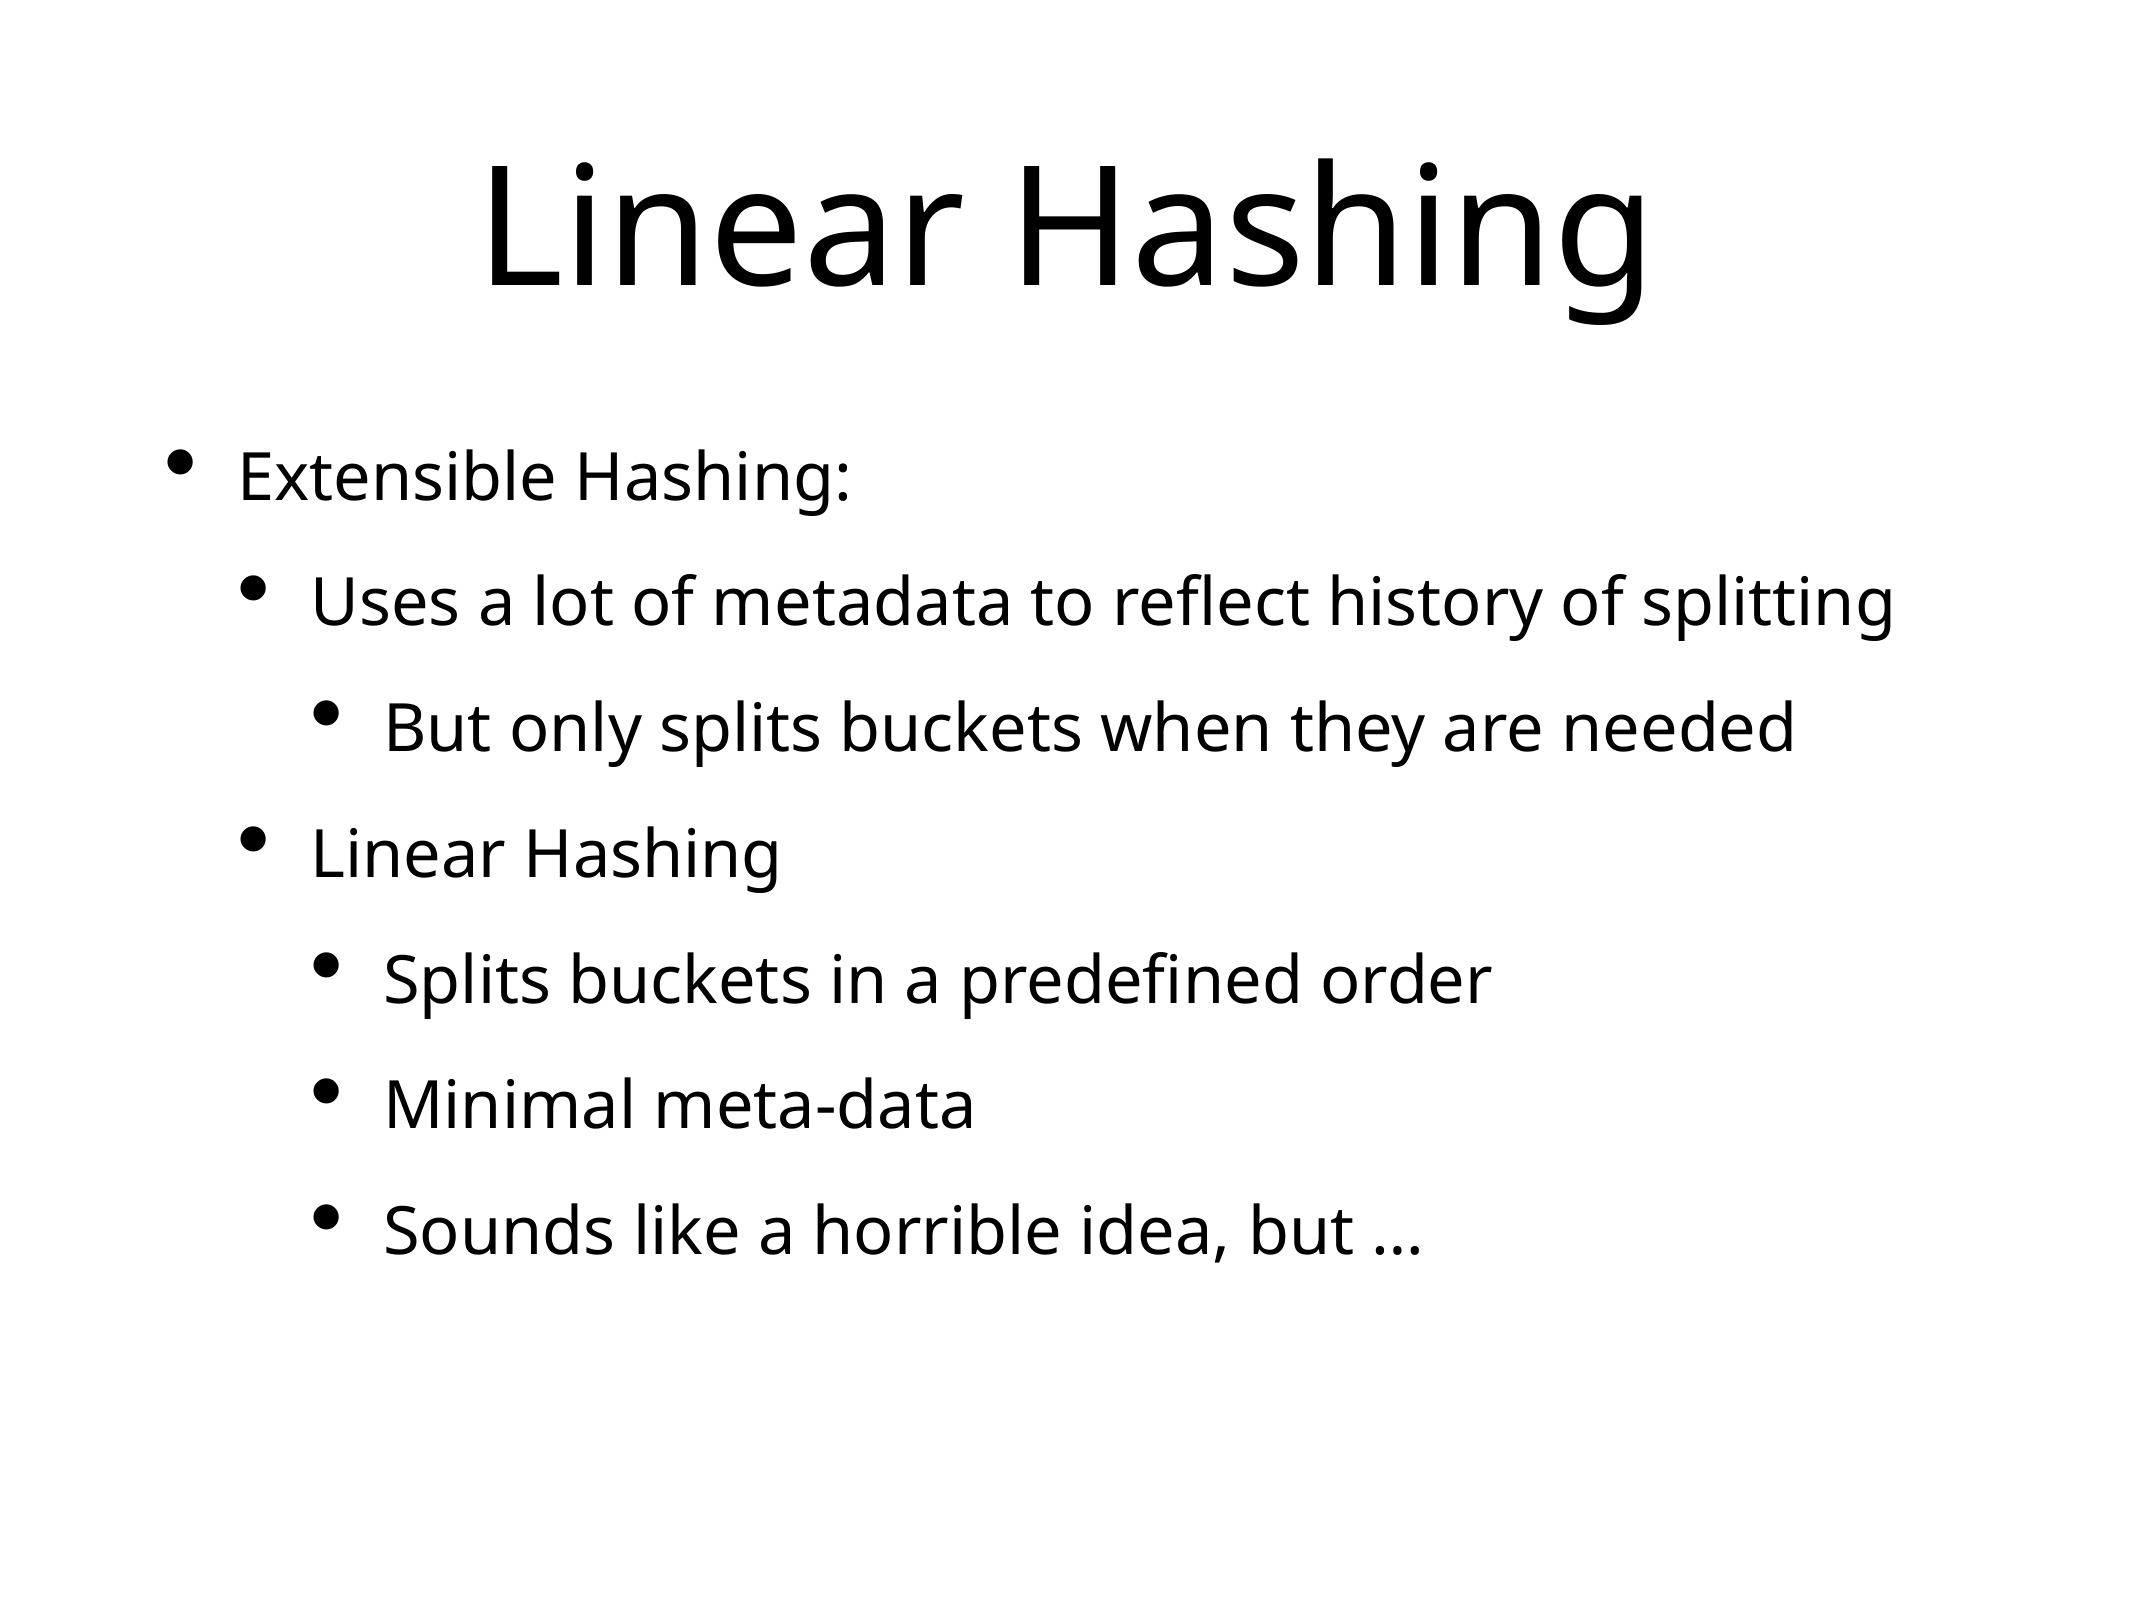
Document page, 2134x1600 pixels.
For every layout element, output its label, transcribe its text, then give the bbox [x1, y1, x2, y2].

list Extensible Hashing: Uses a lot of metadata to reflect history of splitting But only splits buckets when they are needed Linear Hashing Splits buckets in a predefined order Minimal meta-data Sounds like a horrible idea, but … [155, 424, 1978, 1457]
title Linear Hashing [155, 41, 1978, 397]
